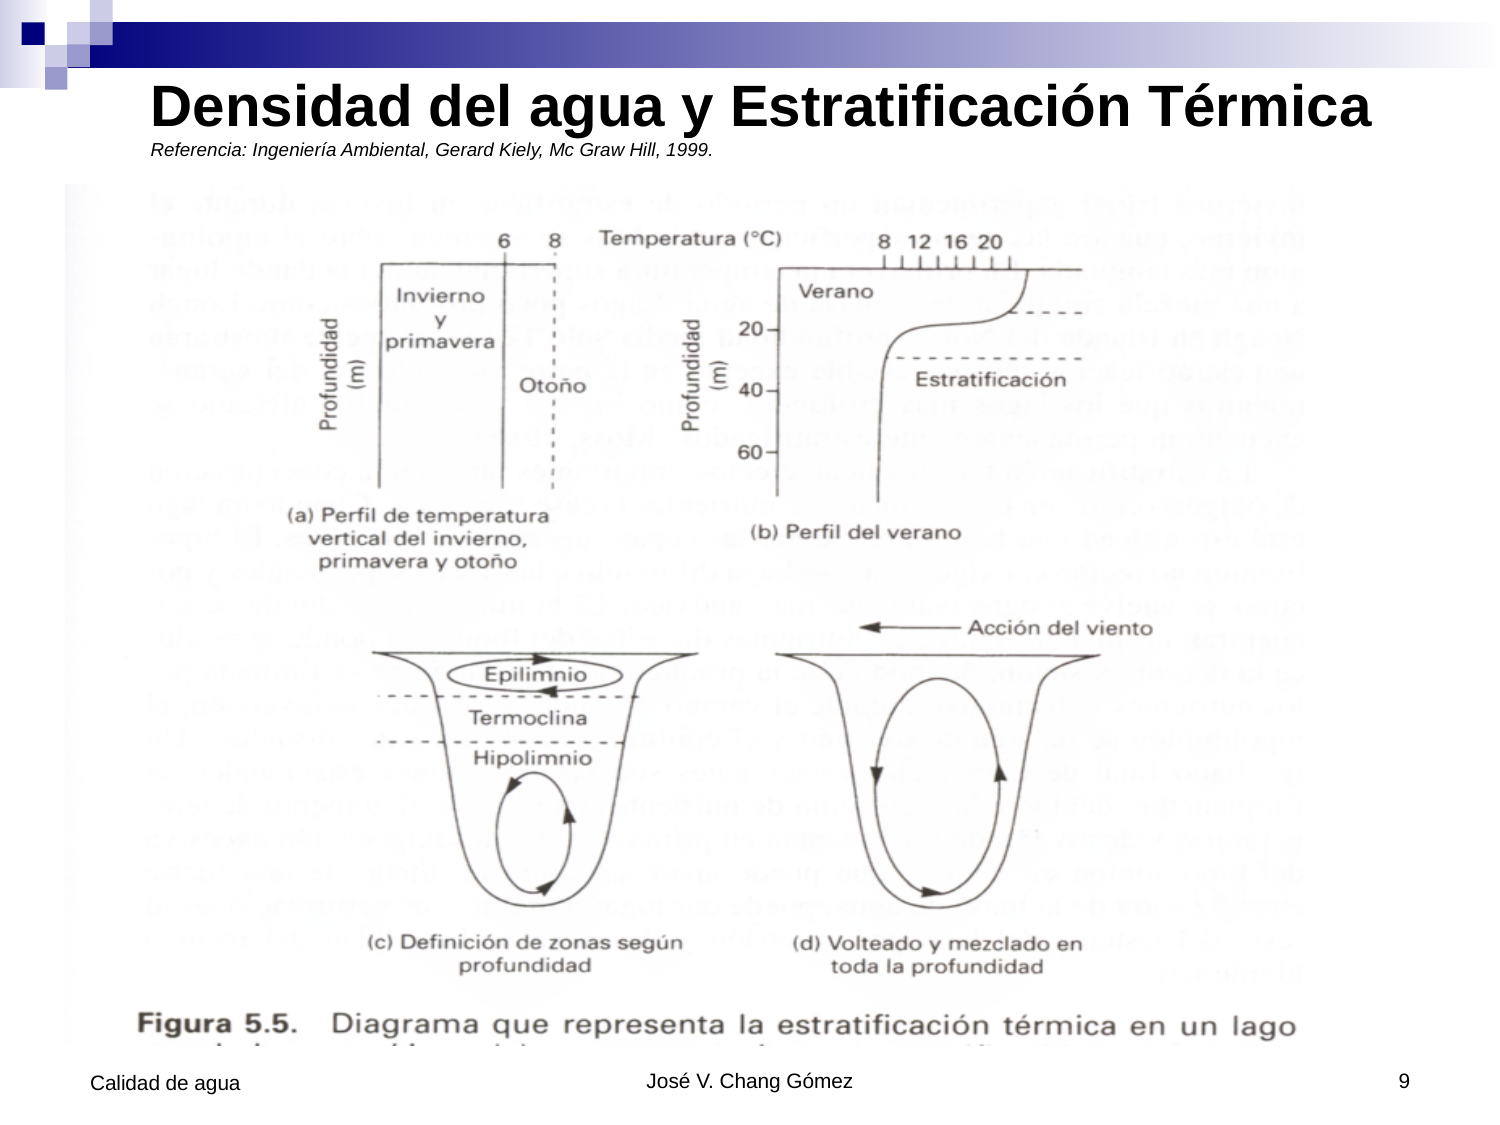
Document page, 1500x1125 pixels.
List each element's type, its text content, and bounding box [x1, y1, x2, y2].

slide_number 9 [1074, 1056, 1426, 1101]
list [64, 184, 1447, 1048]
slide_number Calidad de agua [74, 1056, 426, 1103]
title Densidad del agua y Estratificación Térmica Referencia: Ingeniería Ambiental, Gerard Kiely, Mc Graw Hill, 1999. [135, 77, 1460, 173]
footer José V. Chang Gómez [512, 1056, 988, 1101]
